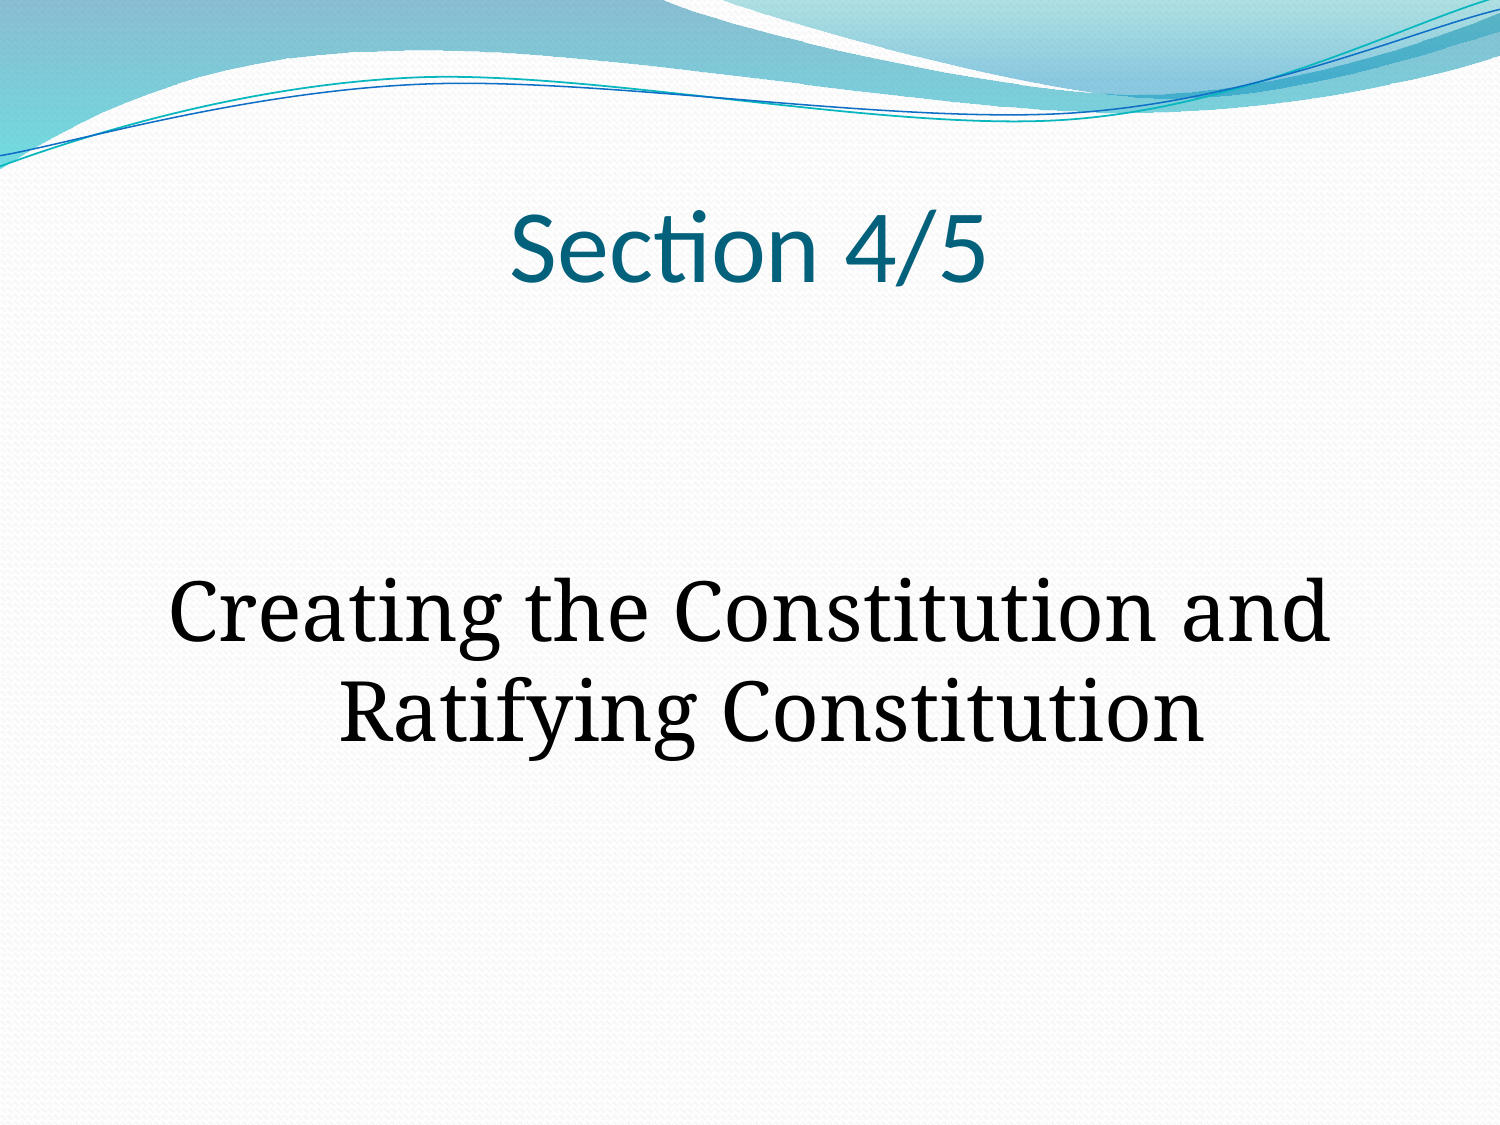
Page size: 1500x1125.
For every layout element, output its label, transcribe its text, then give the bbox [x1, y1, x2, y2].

title Section 4/5 [75, 115, 1425, 303]
list Creating the Constitution and Ratifying Constitution [75, 317, 1425, 1038]
